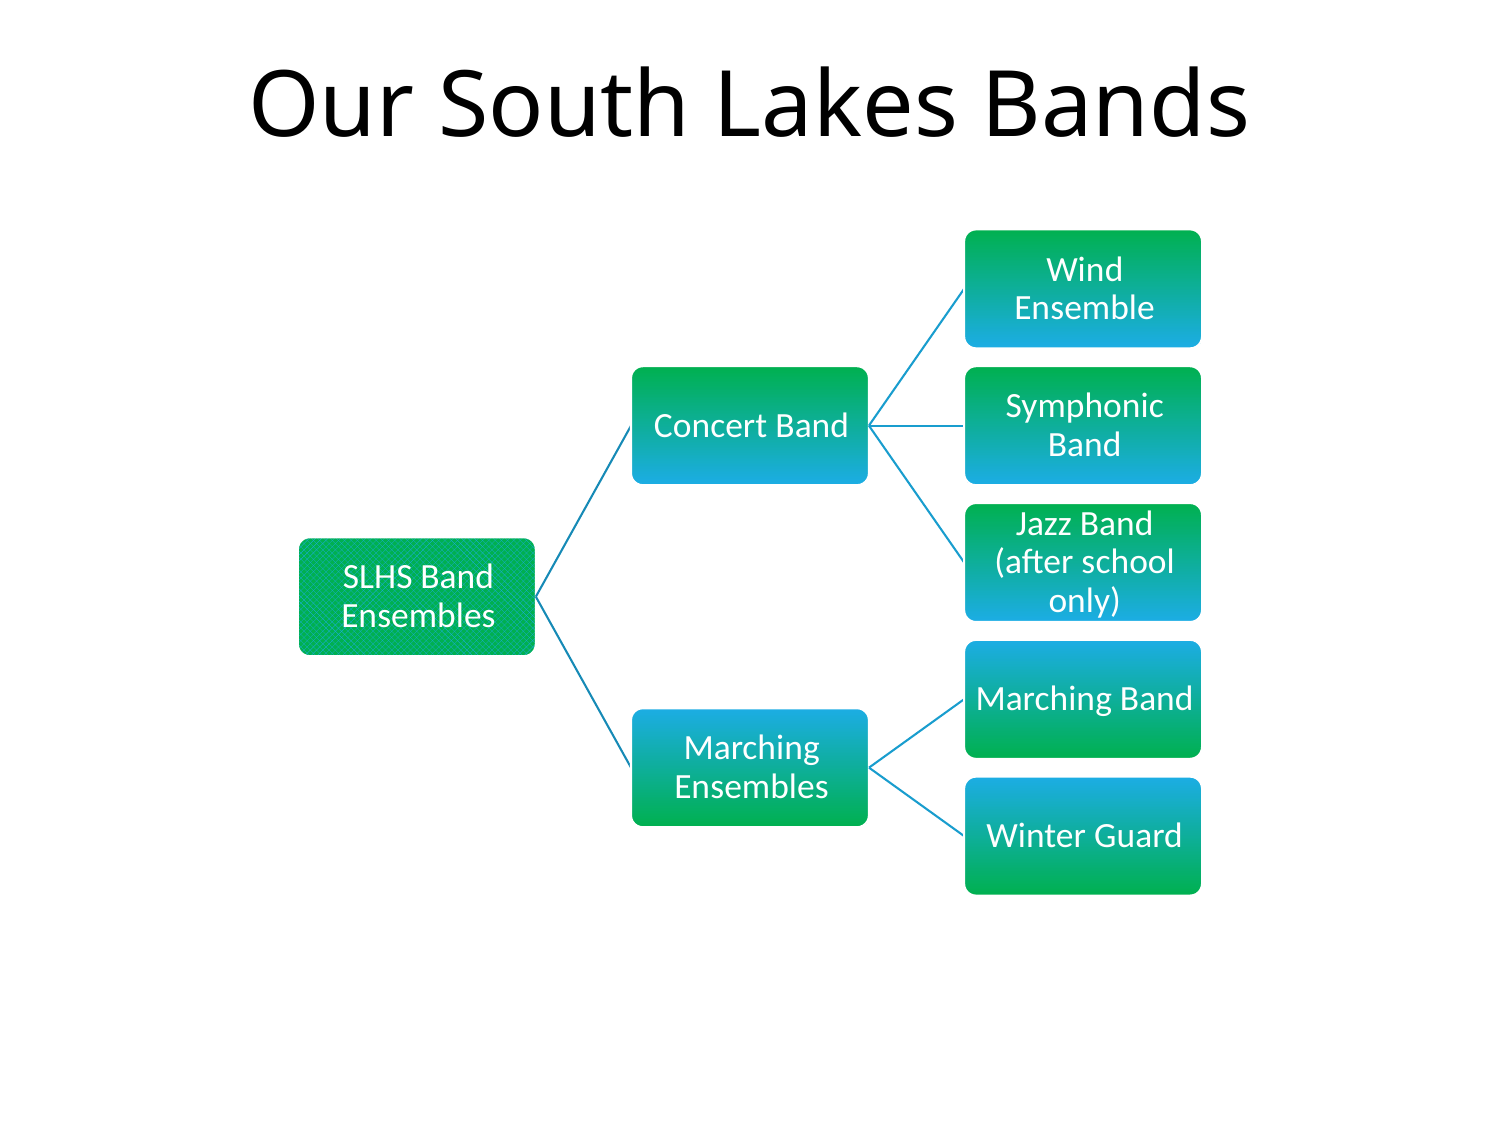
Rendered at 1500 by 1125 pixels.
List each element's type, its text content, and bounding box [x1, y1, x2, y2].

title Our South Lakes Bands [90, 17, 1410, 164]
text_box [249, 229, 1250, 896]
